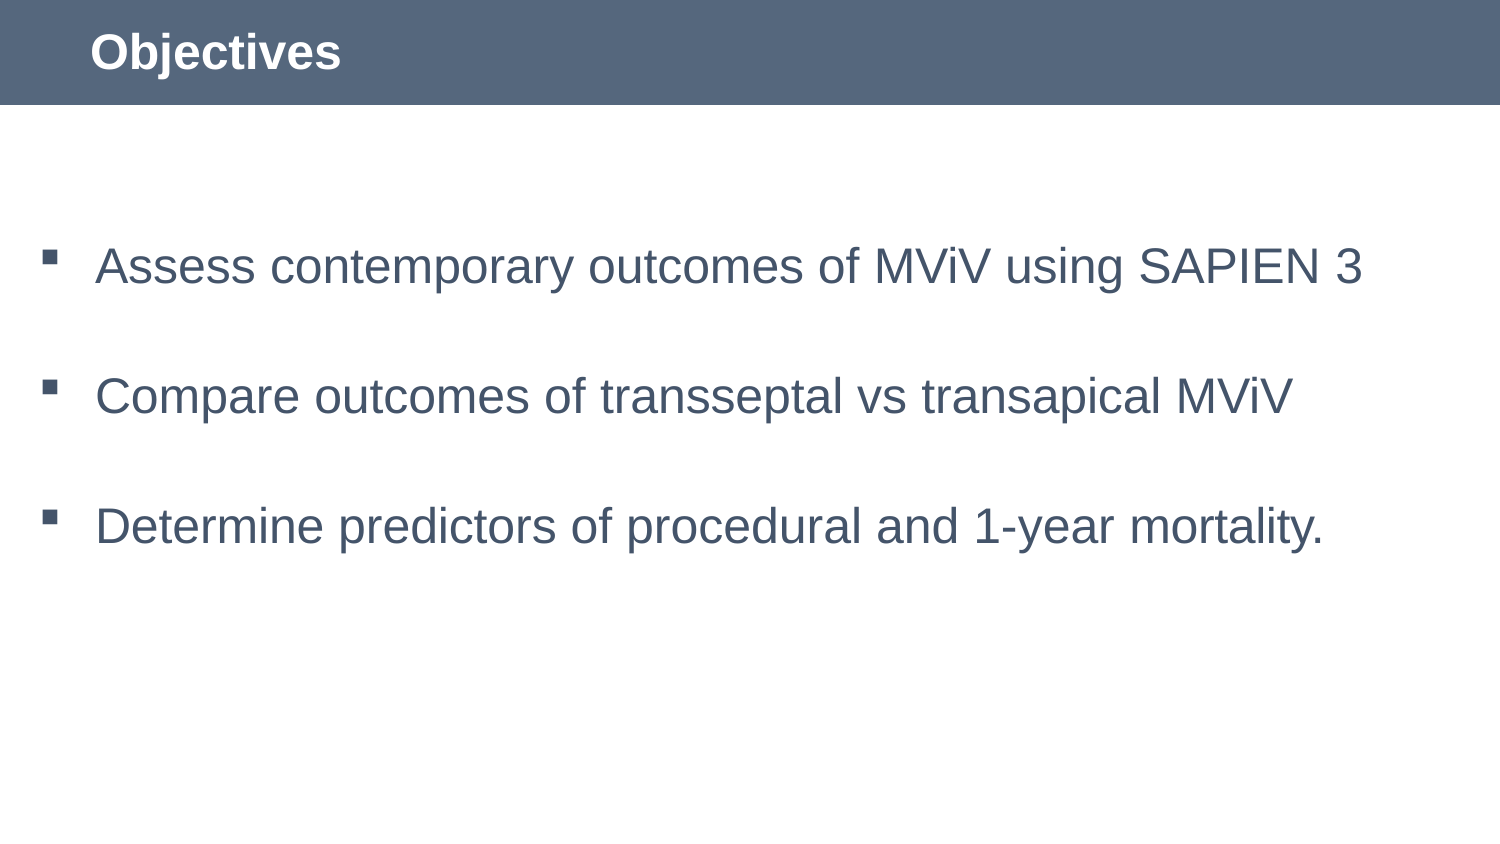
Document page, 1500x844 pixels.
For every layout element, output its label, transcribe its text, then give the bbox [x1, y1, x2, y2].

title Objectives [87, 17, 345, 161]
text_box Assess contemporary outcomes of MViV using SAPIEN 3 Compare outcomes of transseptal vs transapical MViV Determine predictors of procedural and 1-year mortality. [36, 231, 1369, 554]
